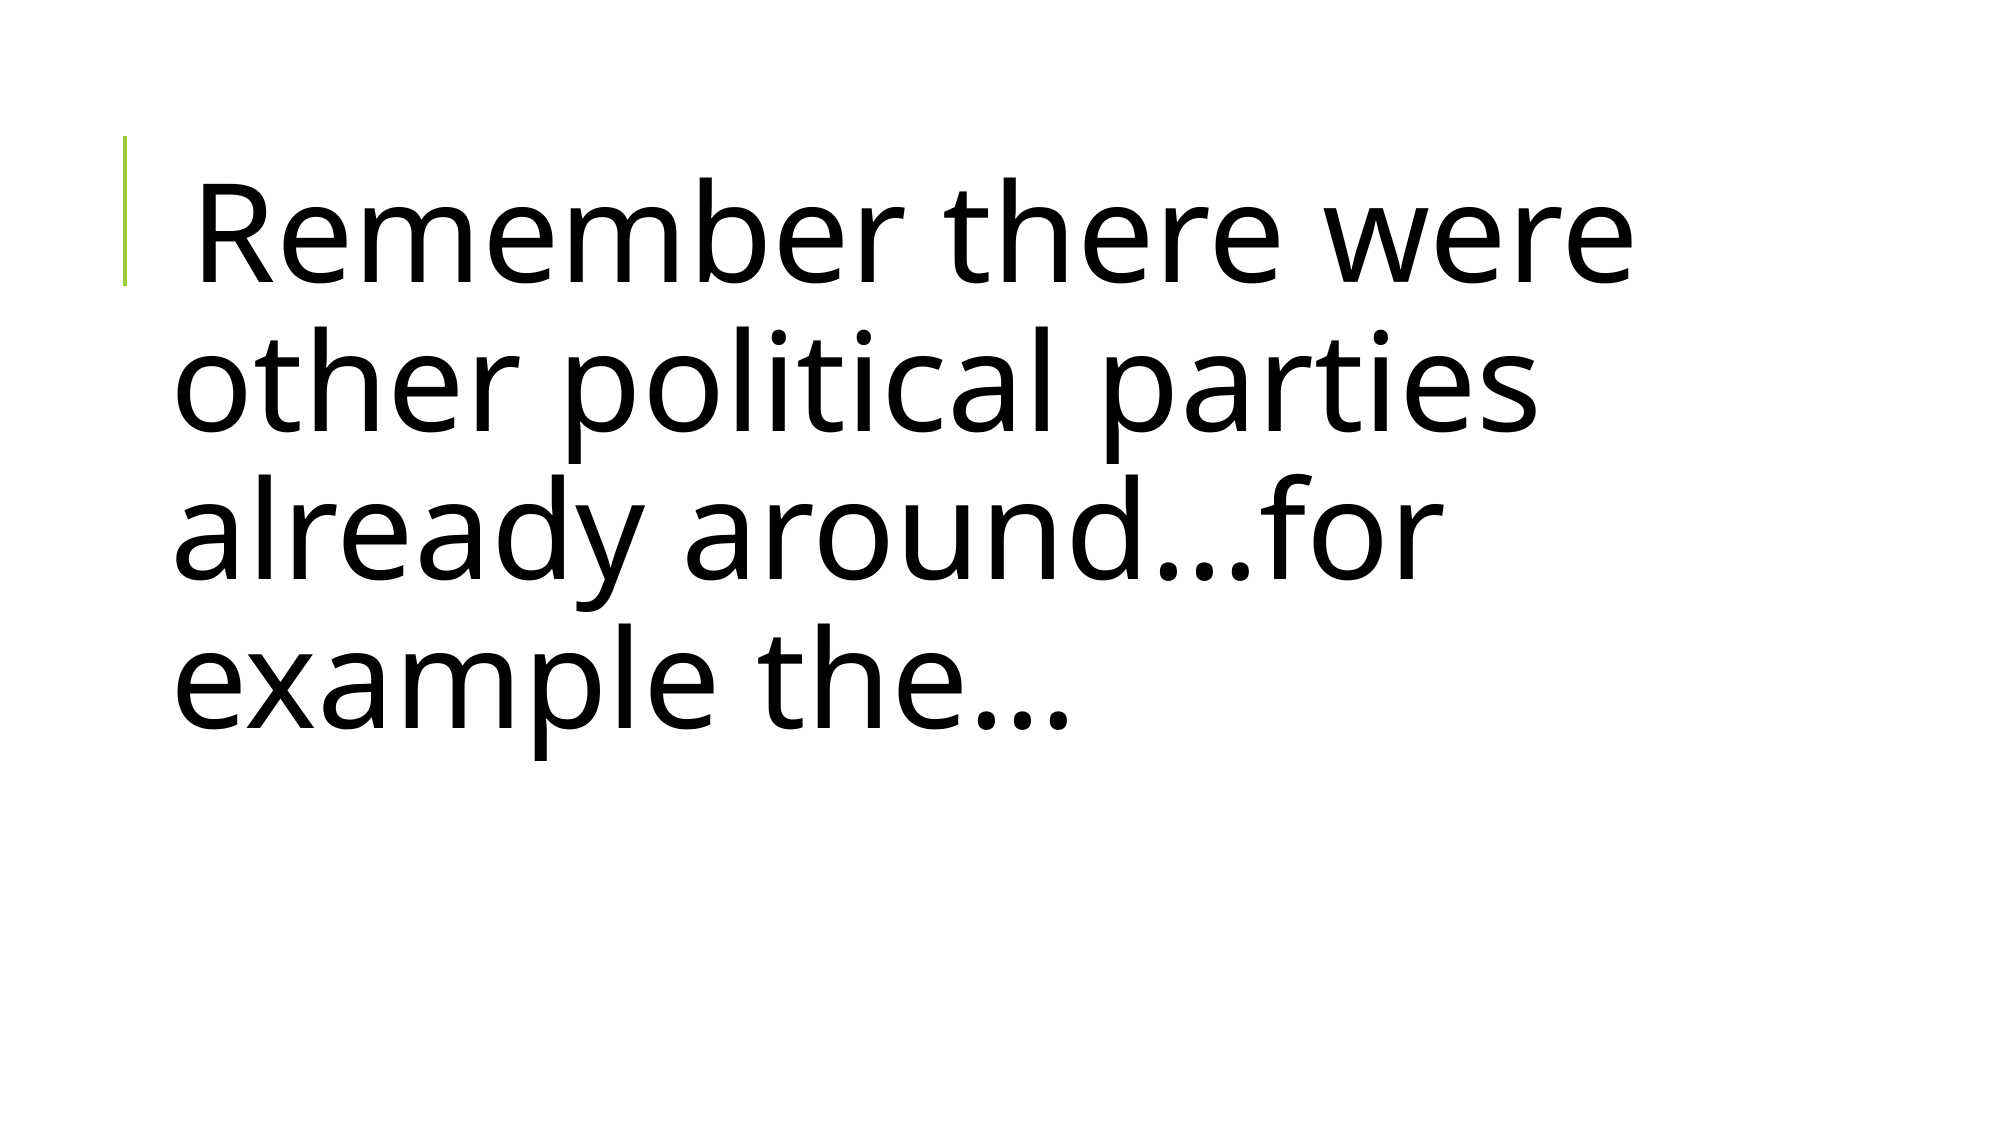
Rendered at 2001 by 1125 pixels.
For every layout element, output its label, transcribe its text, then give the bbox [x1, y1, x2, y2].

list Remember there were other political parties already around…for example the… [147, 156, 1782, 957]
